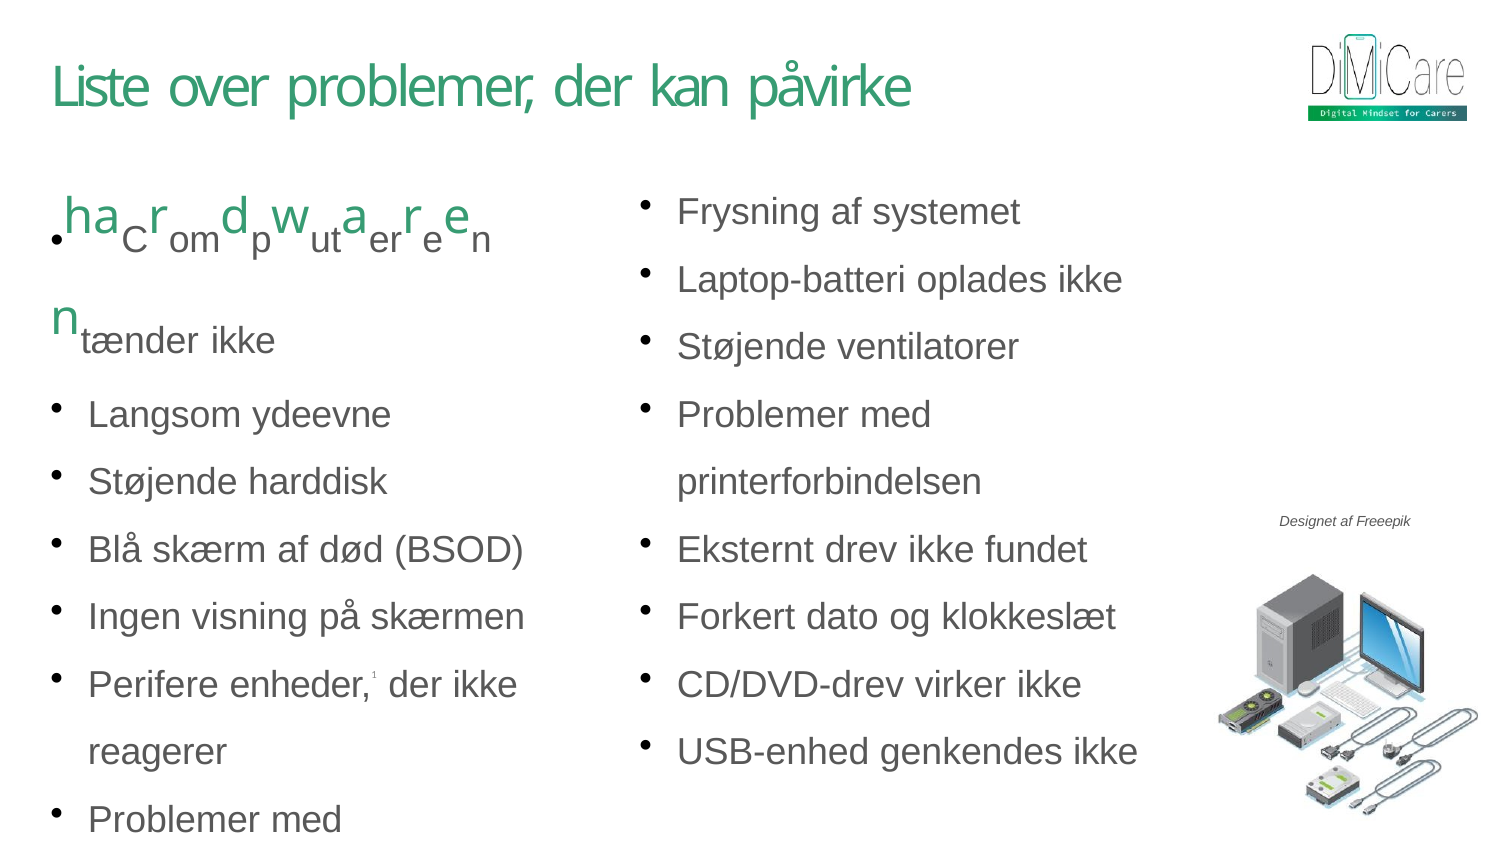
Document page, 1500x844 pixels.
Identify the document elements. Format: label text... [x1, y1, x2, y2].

text_box Frysning af systemet Laptop-batteri oplades ikke Støjende ventilatorer Problemer med printerforbindelsen Eksternt drev ikke fundet Forkert dato og klokkeslæt CD/DVD-drev virker ikke USB-enhed genkendes ikke [637, 162, 1144, 773]
title Liste over problemer, der kan påvirke [48, 47, 1050, 191]
picture [1308, 33, 1468, 121]
text_box •haCromdpwutaerreen ntænder ikke Langsom ydeevne Støjende harddisk Blå skærm af død (BSOD) Ingen visning på skærmen Perifere enheder,1 der ikke reagerer Problemer med internetforbindelse Forvrænget grafik [44, 138, 534, 844]
picture [1213, 567, 1481, 822]
text_box Designet af Freeepik [1277, 510, 1416, 530]
